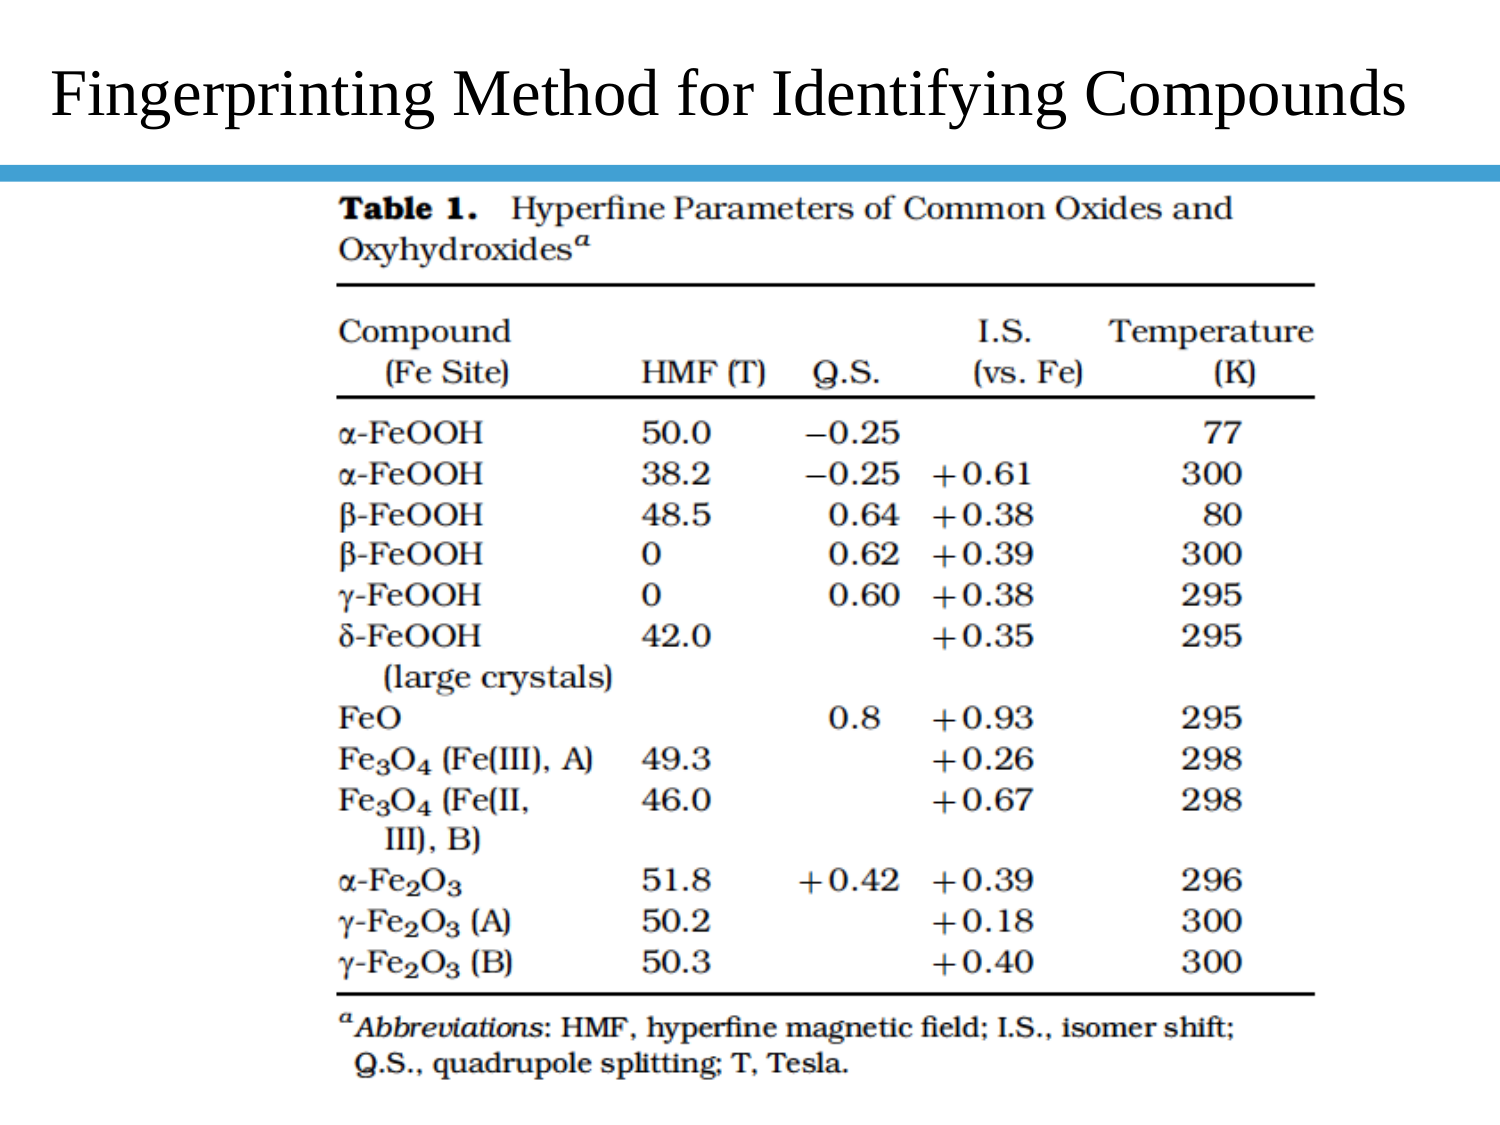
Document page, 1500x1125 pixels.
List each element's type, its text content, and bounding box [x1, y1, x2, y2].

picture [318, 181, 1326, 1097]
text_box Fingerprinting Method for Identifying Compounds [35, 41, 1425, 137]
